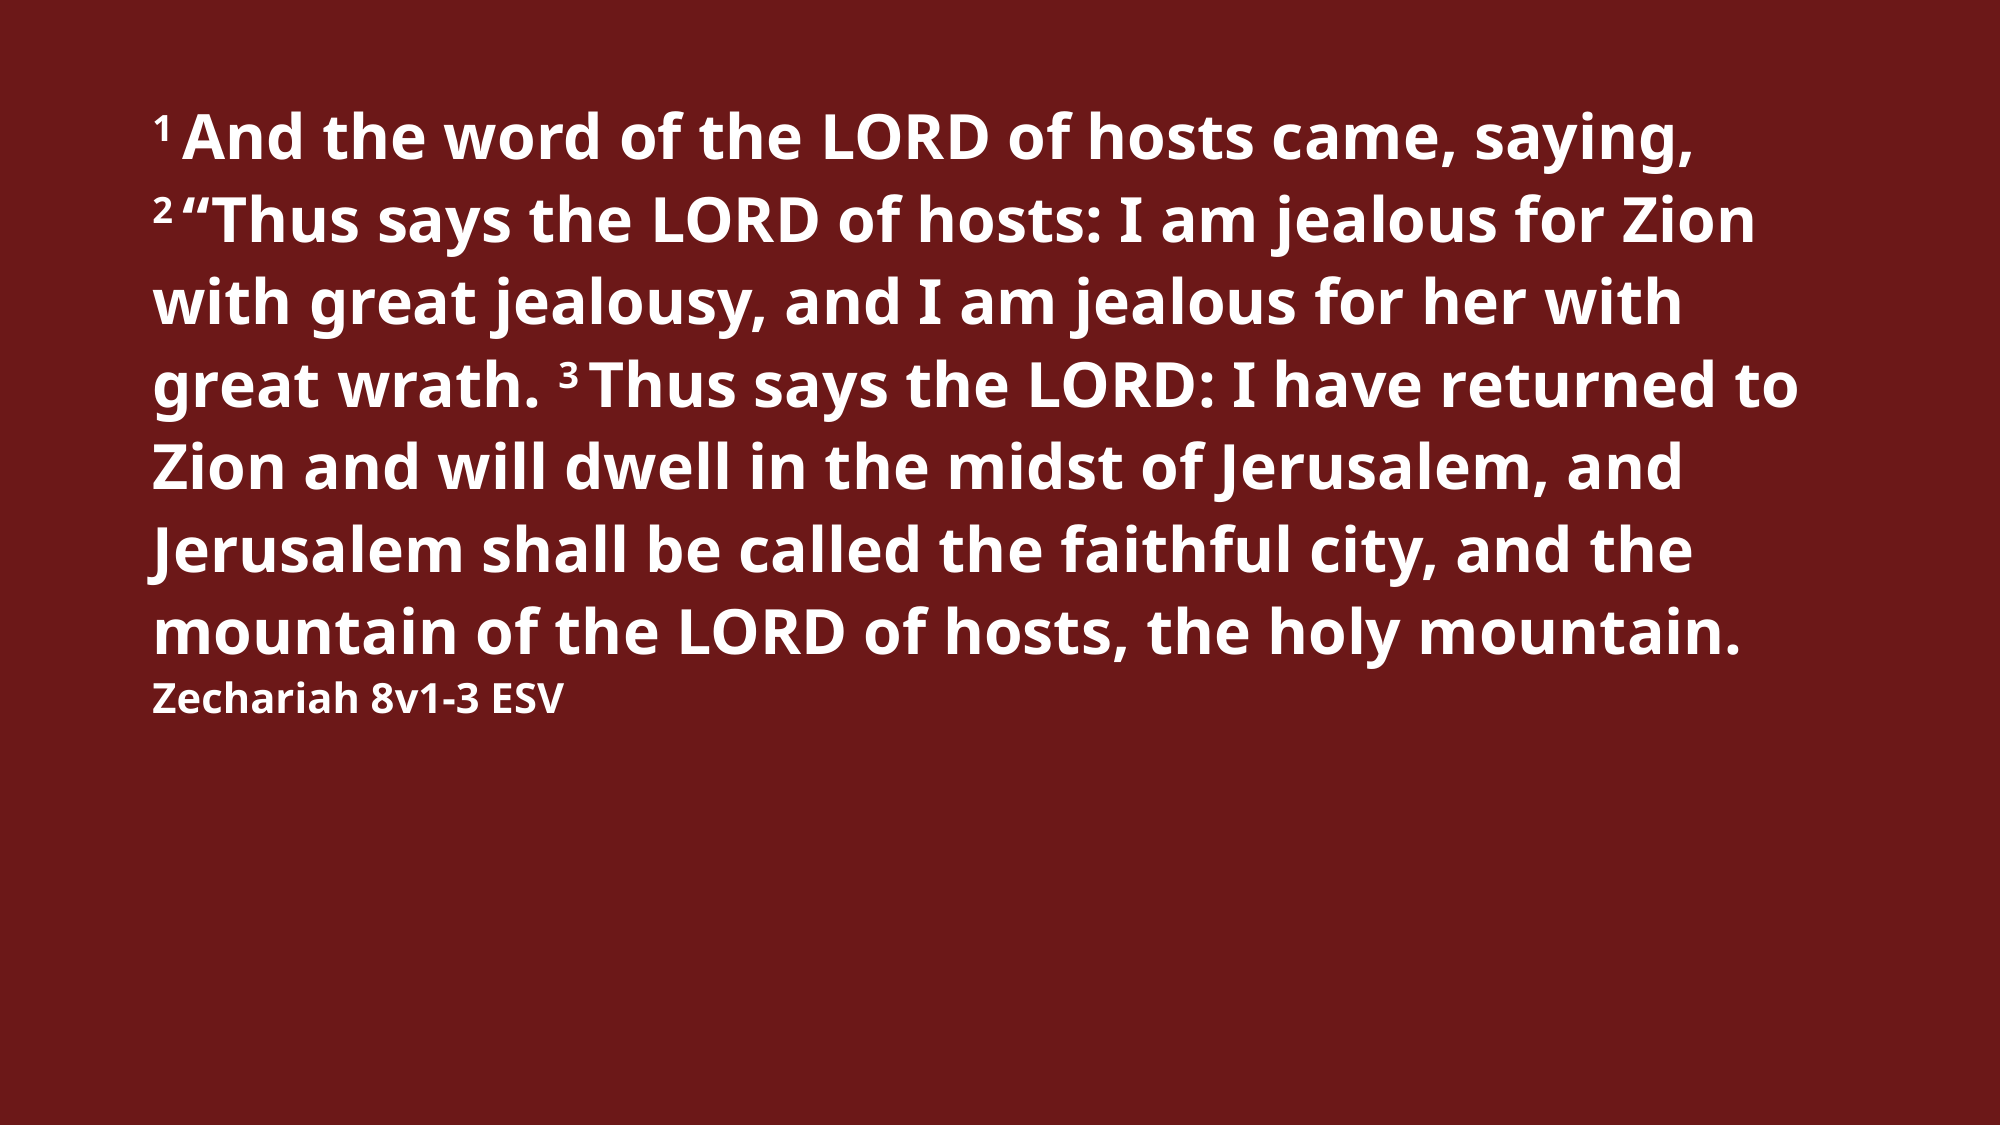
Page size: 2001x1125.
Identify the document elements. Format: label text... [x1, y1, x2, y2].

list 1 And the word of the Lord of hosts came, saying, 2 “Thus says the Lord of hosts: I am jealous for Zion with great jealousy, and I am jealous for her with great wrath. 3 Thus says the Lord: I have returned to Zion and will dwell in the midst of Jerusalem, and Jerusalem shall be called the faithful city, and the mountain of the Lord of hosts, the holy mountain. Zechariah 8v1-3 ESV [137, 82, 1863, 1043]
